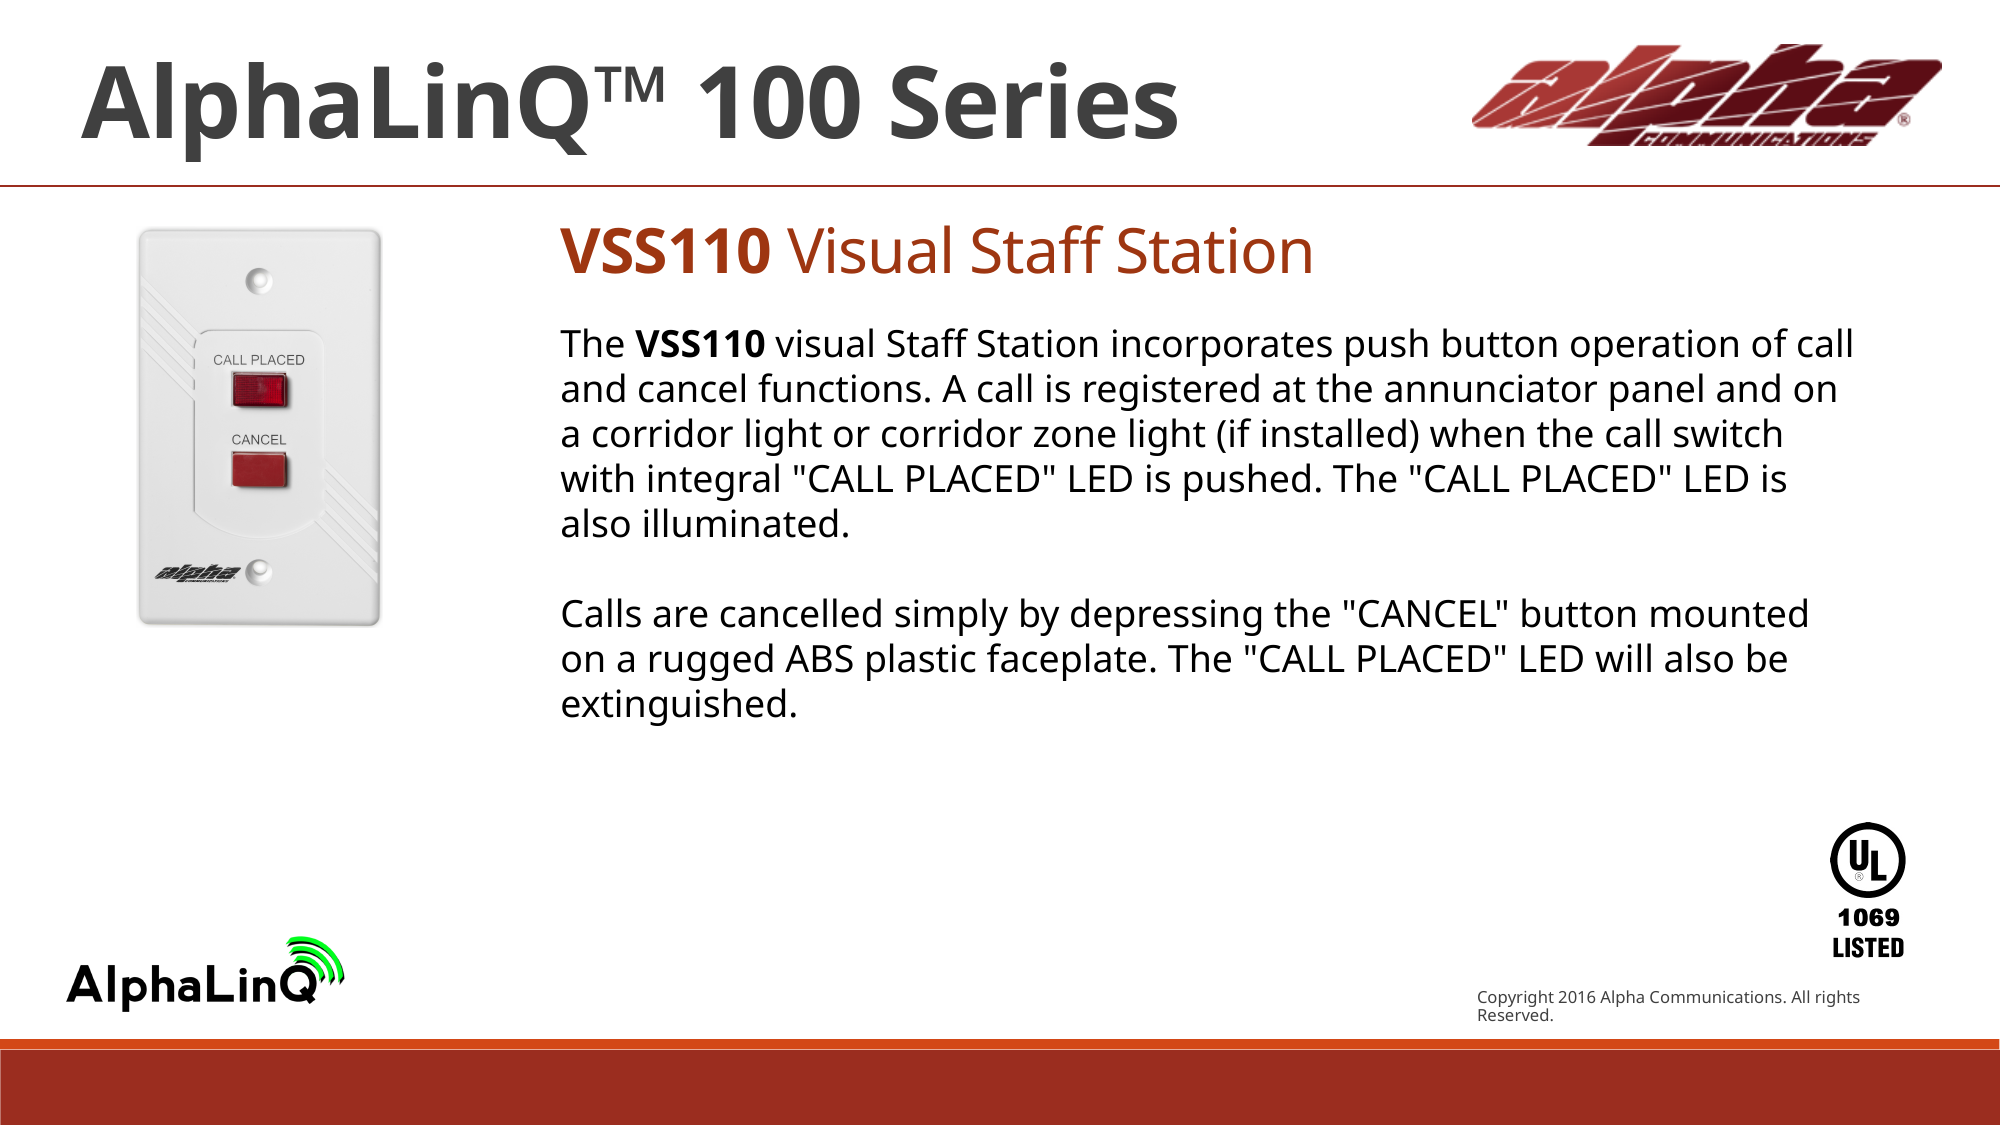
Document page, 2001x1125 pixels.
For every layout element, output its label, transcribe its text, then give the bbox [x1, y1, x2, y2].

picture [1472, 43, 1943, 147]
text_box AlphaLinQ™ 100 Series [66, 27, 2000, 167]
picture [66, 935, 346, 1012]
text_box The VSS110 visual Staff Station incorporates push button operation of call and cancel functions. A call is registered at the annunciator panel and on a corridor light or corridor zone light (if installed) when the call switch with integral "CALL PLACED" LED is pushed. The "CALL PLACED" LED is also illuminated. Calls are cancelled simply by depressing the "CANCEL" button mounted on a rugged ABS plastic faceplate. The "CALL PLACED" LED will also be extinguished. [545, 312, 1876, 733]
picture [1829, 822, 1906, 958]
text_box Copyright 2016 Alpha Communications. All rights Reserved. [1462, 981, 1935, 1012]
text_box VSS110 Visual Staff Station [545, 205, 1691, 294]
picture [135, 226, 383, 629]
